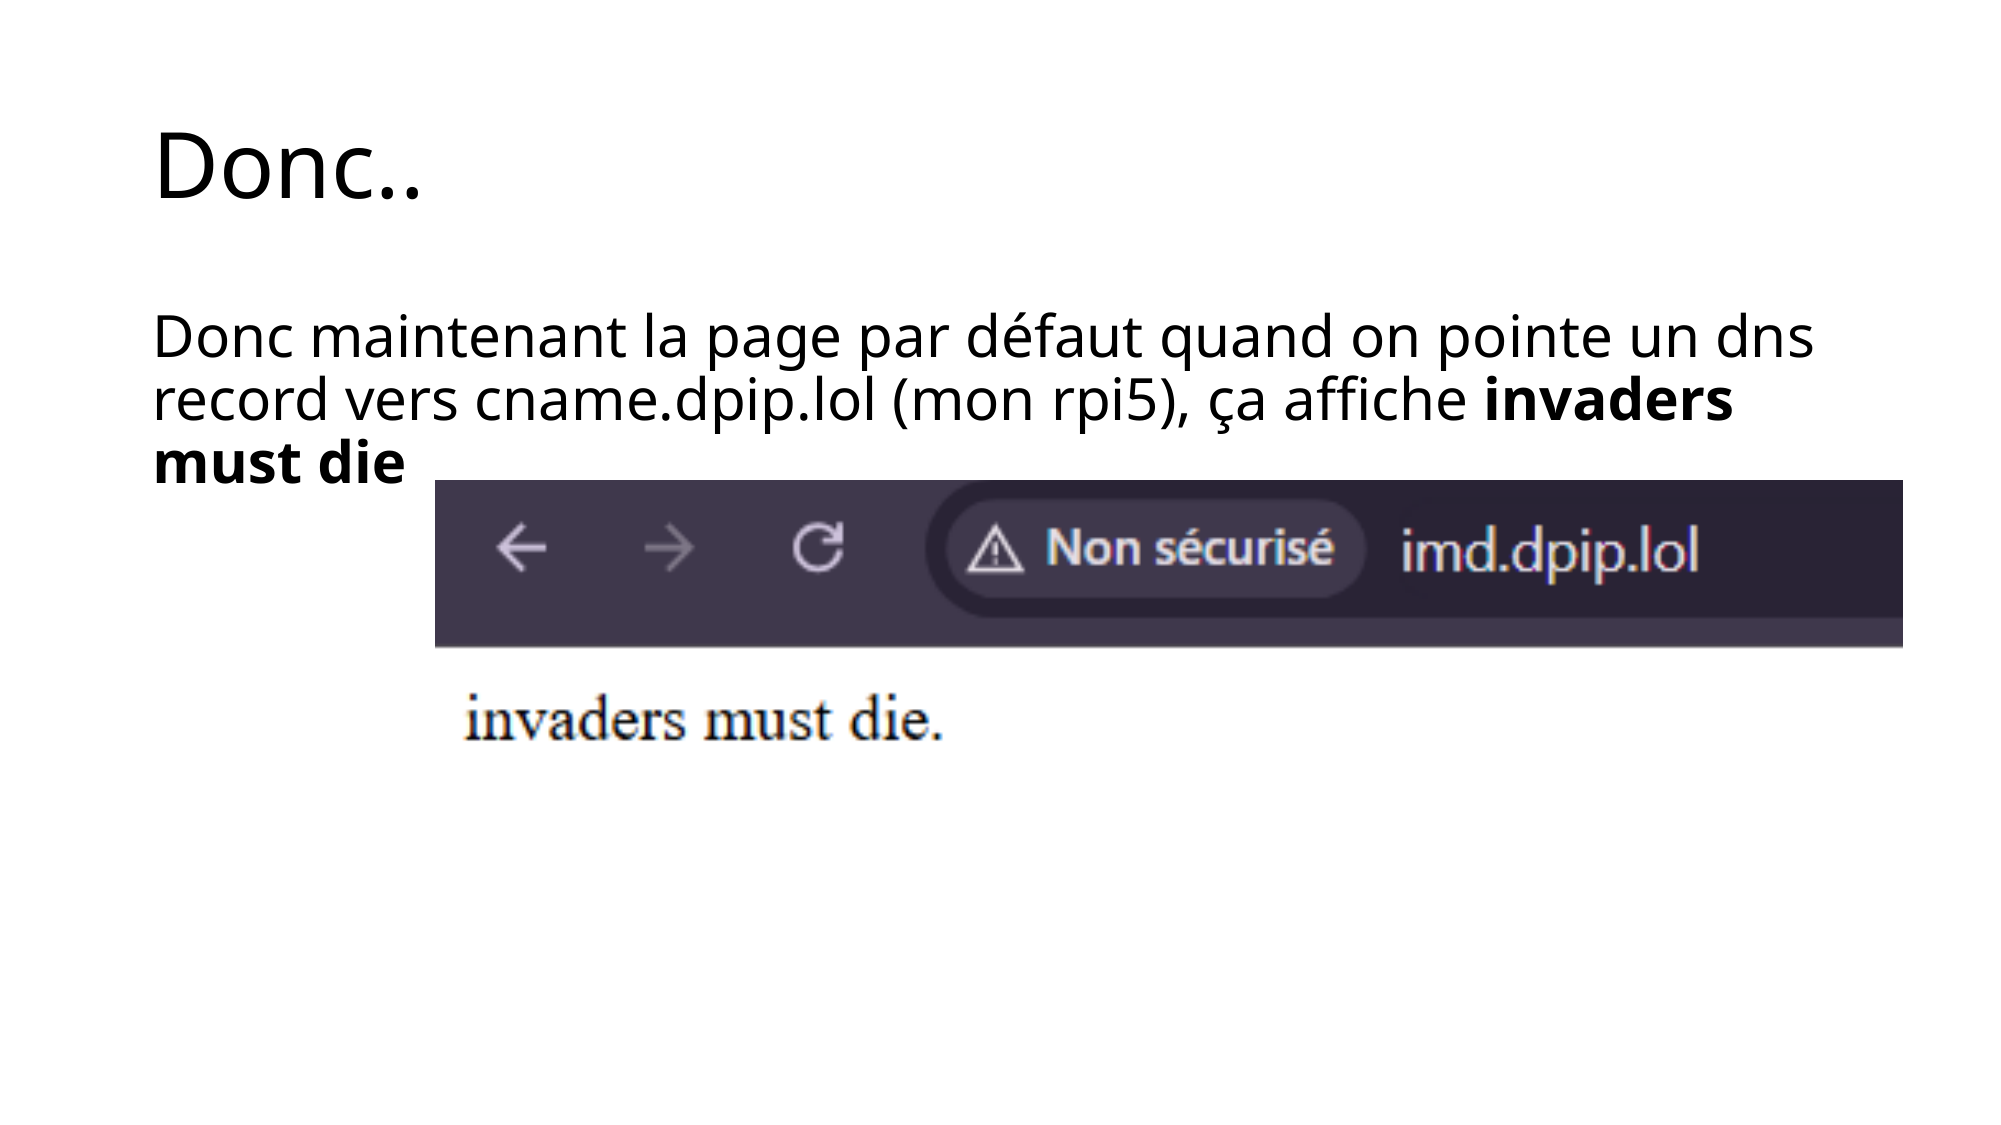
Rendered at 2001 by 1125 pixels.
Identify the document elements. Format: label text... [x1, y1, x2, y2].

picture [435, 480, 1904, 947]
list Donc maintenant la page par défaut quand on pointe un dns record vers cname.dpip.lol (mon rpi5), ça affiche invaders must die [137, 299, 1863, 1014]
title Donc.. [137, 59, 1863, 278]
